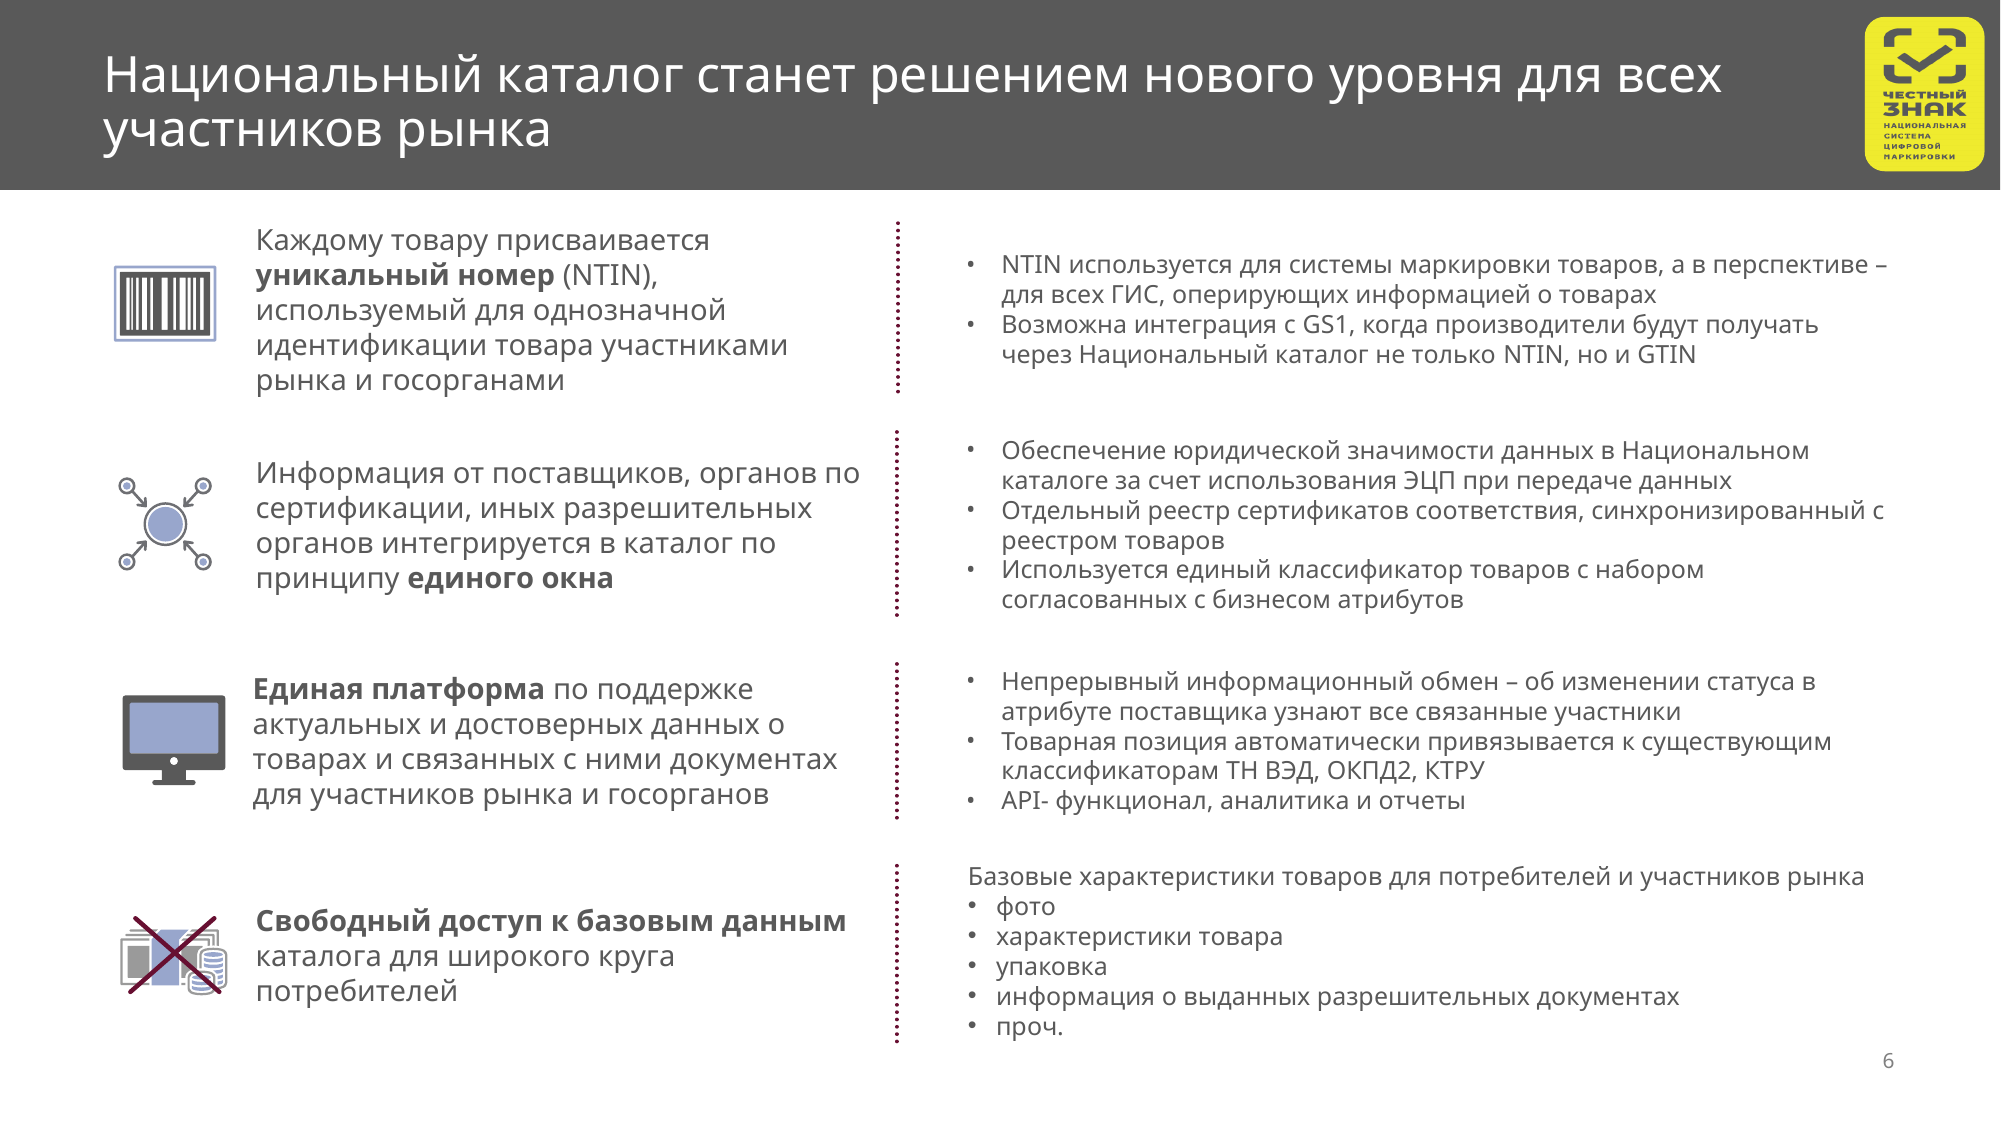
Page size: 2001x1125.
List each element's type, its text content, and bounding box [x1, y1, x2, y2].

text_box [94, 453, 865, 595]
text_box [94, 220, 865, 398]
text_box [130, 918, 220, 993]
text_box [115, 681, 233, 799]
text_box Базовые характеристики товаров для потребителей и участников рынка фото характеристики товара упаковка информация о выданных разрешительных документах проч. [967, 859, 1916, 1041]
text_box Непрерывный информационный обмен – об изменении статуса в атрибуте поставщика узнают все связанные участники Товарная позиция автоматически привязывается к существующим классификаторам ТН ВЭД, ОКПД2, КТРУ API- функционал, аналитика и отчеты [947, 627, 1897, 853]
text_box NTIN используется для системы маркировки товаров, а в перспективе – для всех ГИС, оперирующих информацией о товарах Возможна интеграция с GS1, когда производители будут получать через Национальный каталог не только NTIN, но и GTIN [947, 248, 1897, 370]
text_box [115, 896, 233, 1014]
text_box Обеспечение юридической значимости данных в Национальном каталоге за счет использования ЭЦП при передаче данных Отдельный реестр сертификатов соответствия, синхронизированный с реестром товаров Используется единый классификатор товаров с набором согласованных с бизнесом атрибутов [947, 433, 1897, 615]
text_box Единая платформа по поддержке актуальных и достоверных данных о товарах и связанных с ними документах для участников рынка и госорганов [252, 669, 862, 811]
title Национальный каталог станет решением нового уровня для всех участников рынка [103, 49, 1864, 159]
text_box Свободный доступ к базовым данным каталога для широкого круга потребителей [255, 902, 865, 1008]
picture [1864, 16, 1985, 172]
